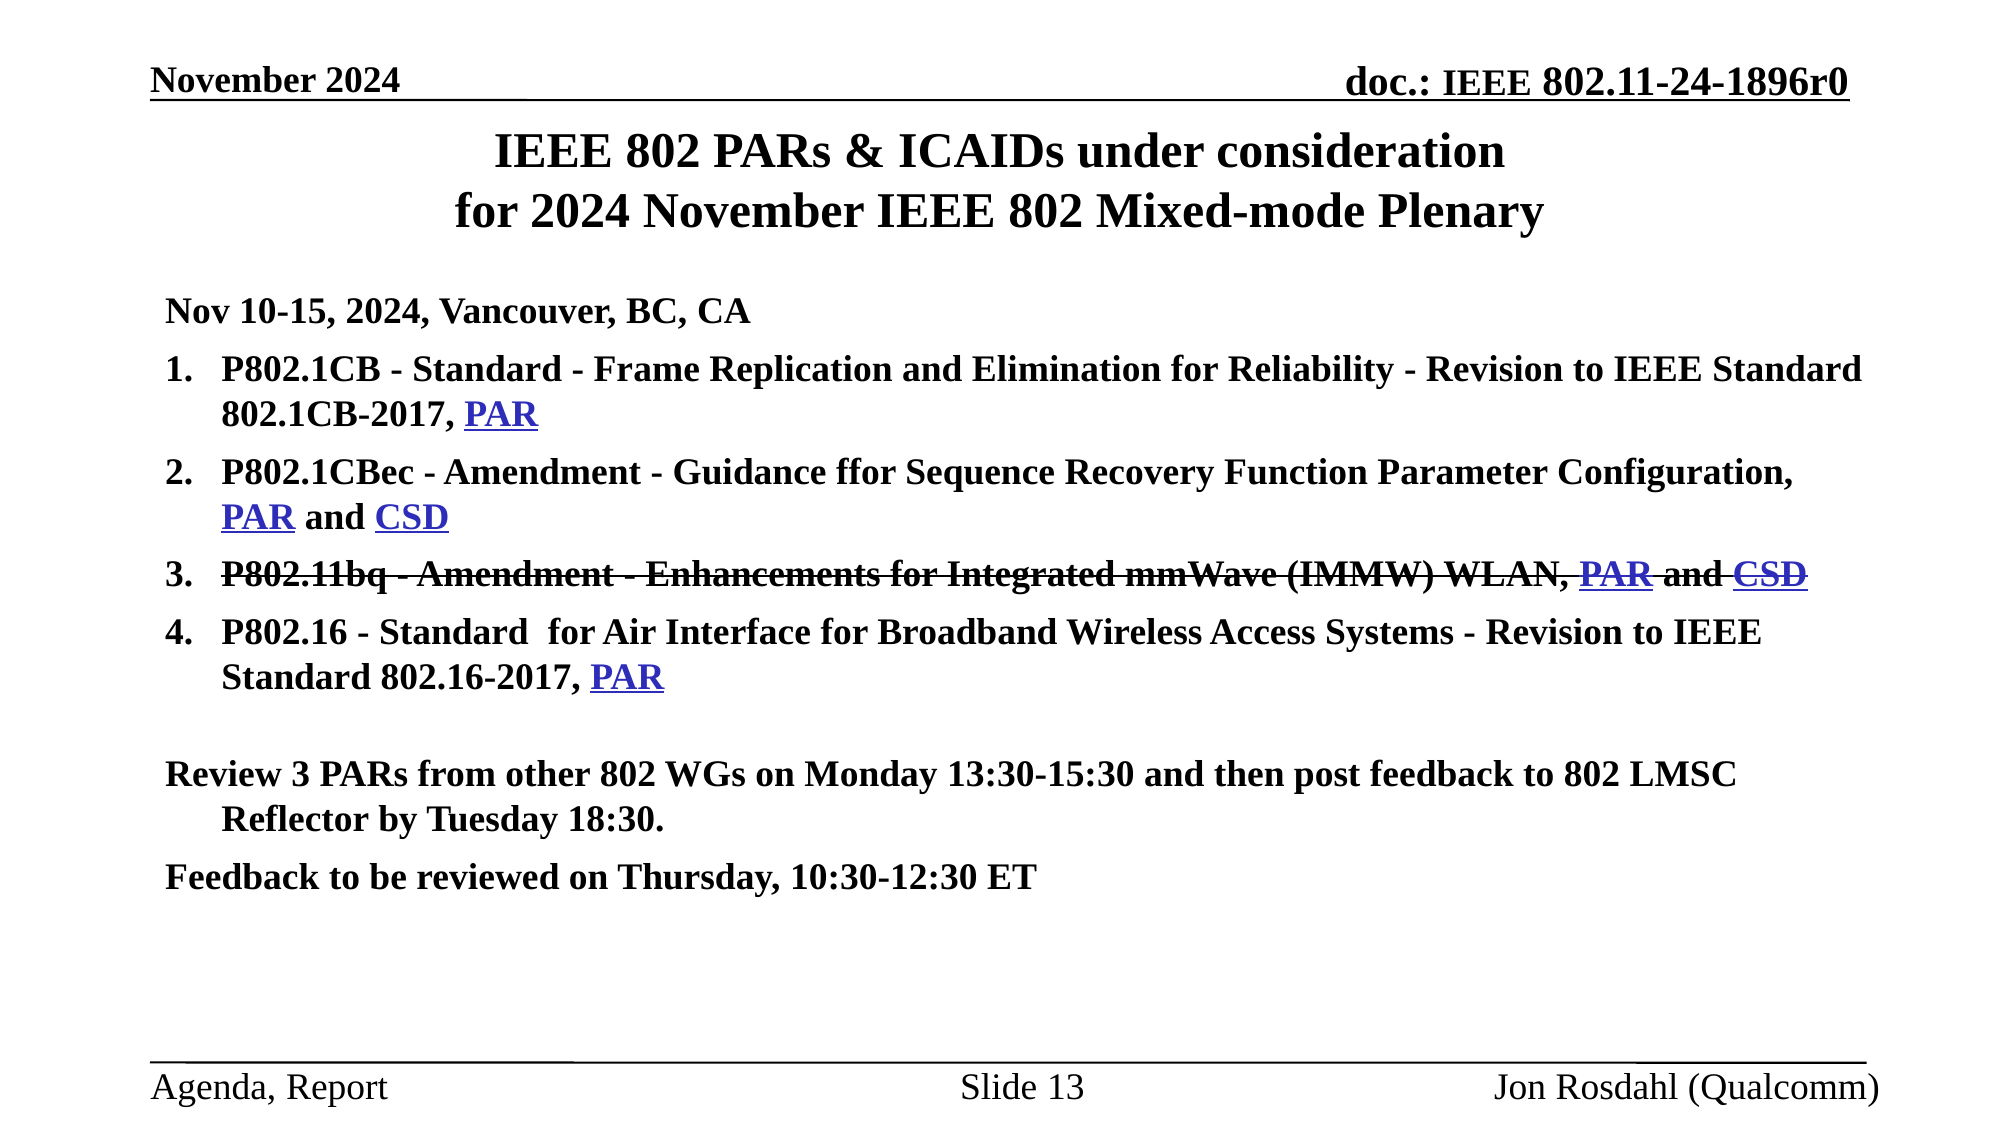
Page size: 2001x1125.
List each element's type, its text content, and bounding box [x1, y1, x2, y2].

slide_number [149, 49, 431, 100]
title IEEE 802 PARs & ICAIDs under consideration for 2024 November IEEE 802 Mixed-mode Plenary [149, 112, 1850, 244]
footer Jon Rosdahl (Qualcomm) [1436, 1061, 1881, 1108]
list Nov 10-15, 2024, Vancouver, BC, CA P802.1CB - Standard - Frame Replication and Elimination for Reliability - Revision to IEEE Standard 802.1CB-2017, PAR P802.1CBec - Amendment - Guidance ffor Sequence Recovery Function Parameter Configuration, PAR and CSD P802.11bq - Amendment - Enhancements for Integrated mmWave (IMMW) WLAN, PAR and CSD P802.16 - Standard for Air Interface for Broadband Wireless Access Systems - Revision to IEEE Standard 802.16-2017, PAR Review 3 PARs from other 802 WGs on Monday 13:30-15:30 and then post feedback to 802 LMSC Reflector by Tuesday 18:30. Feedback to be reviewed on Thursday, 10:30-12:30 ET [149, 278, 1881, 1039]
slide_number Slide 13 [950, 1061, 1095, 1125]
